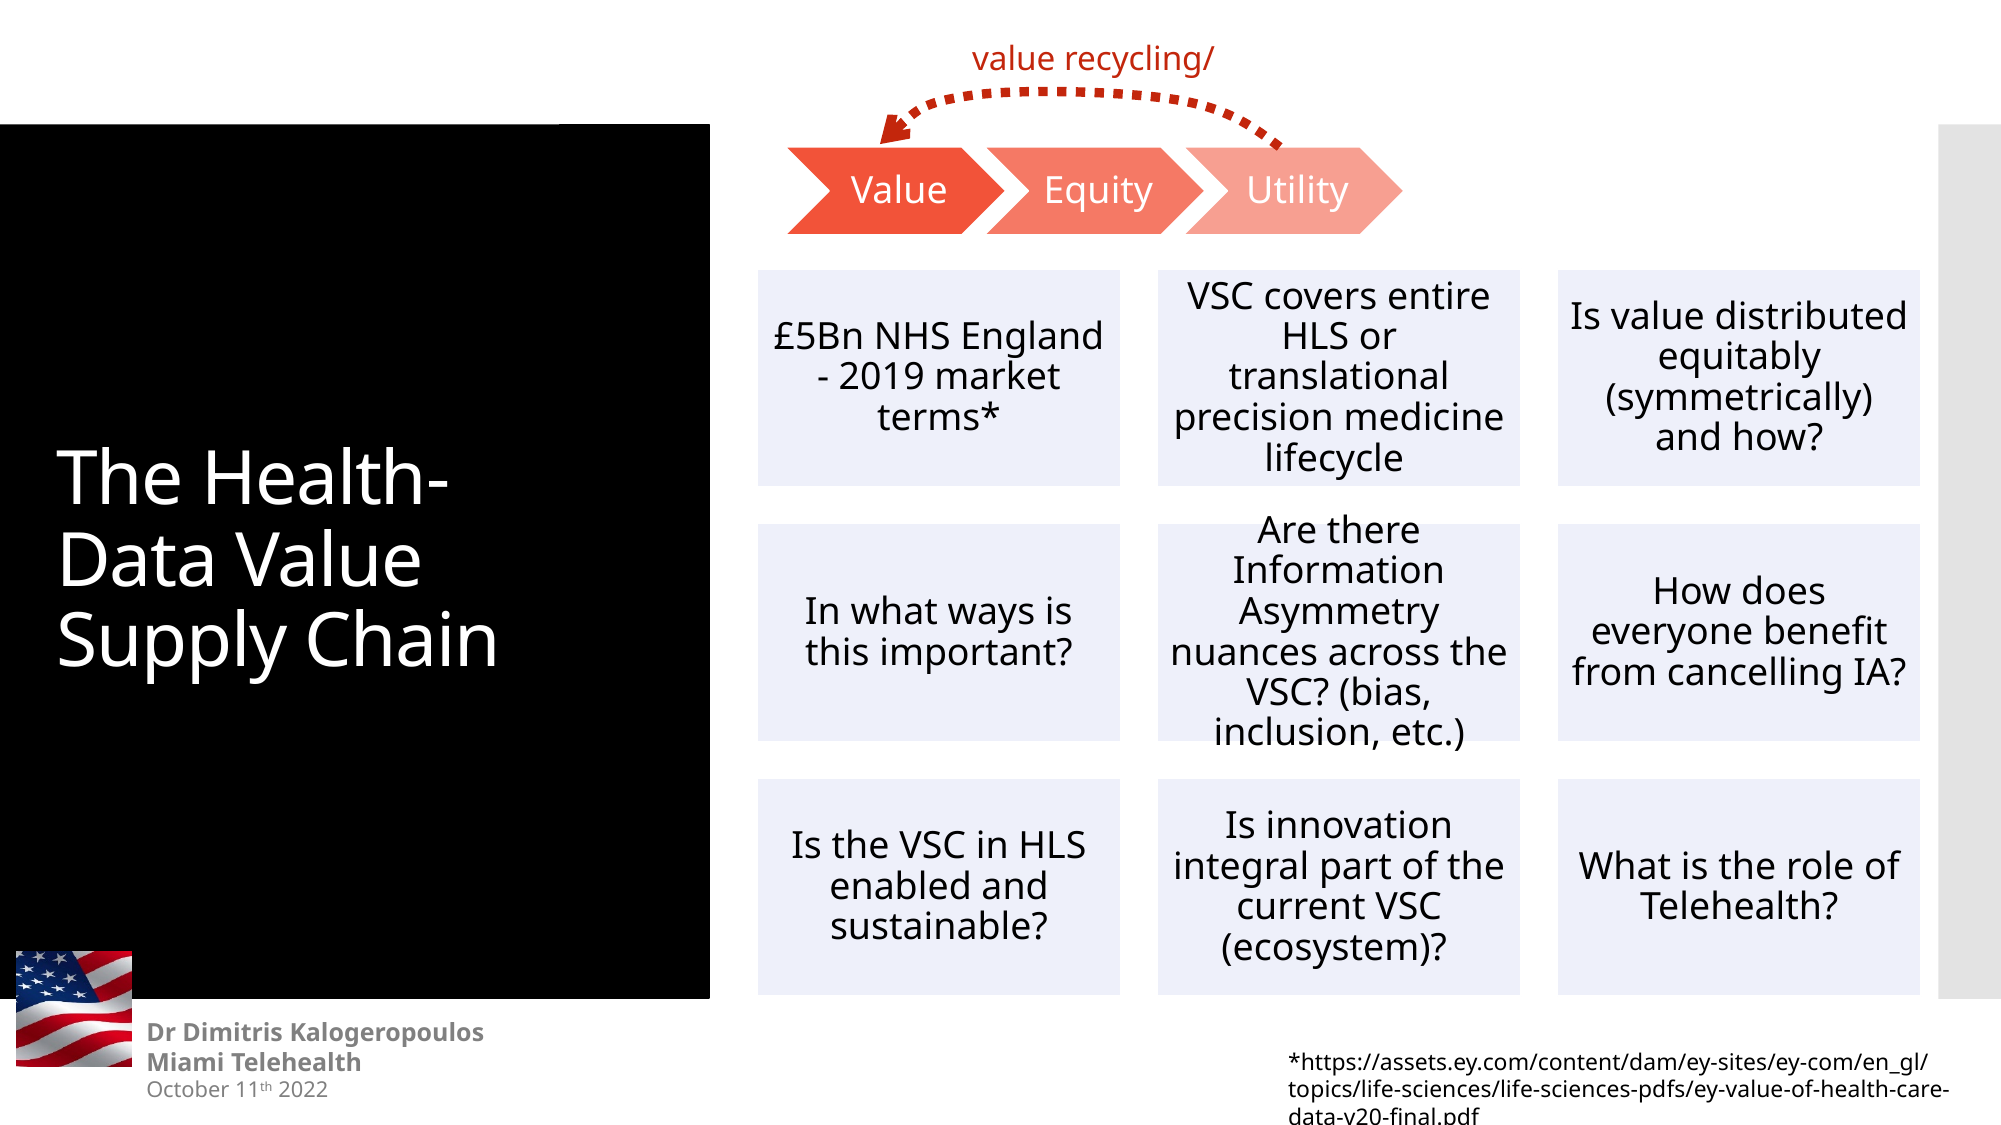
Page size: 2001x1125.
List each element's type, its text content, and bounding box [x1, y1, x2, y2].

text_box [784, 113, 1405, 269]
text_box [559, 124, 710, 999]
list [743, 268, 1935, 997]
title The Health-Data Value Supply Chain [41, 184, 525, 940]
text_box value recycling/ [957, 30, 1231, 85]
text_box [913, 90, 1226, 113]
text_box *https://assets.ey.com/content/dam/ey-sites/ey-com/en_gl/topics/life-sciences/life-sciences-pdfs/ey-value-of-health-care-data-v20-final.pdf [1273, 1039, 2000, 1125]
text_box Dr Dimitris Kalogeropoulos Miami Telehealth October 11th 2022 [131, 1008, 707, 1125]
picture [16, 951, 132, 1067]
